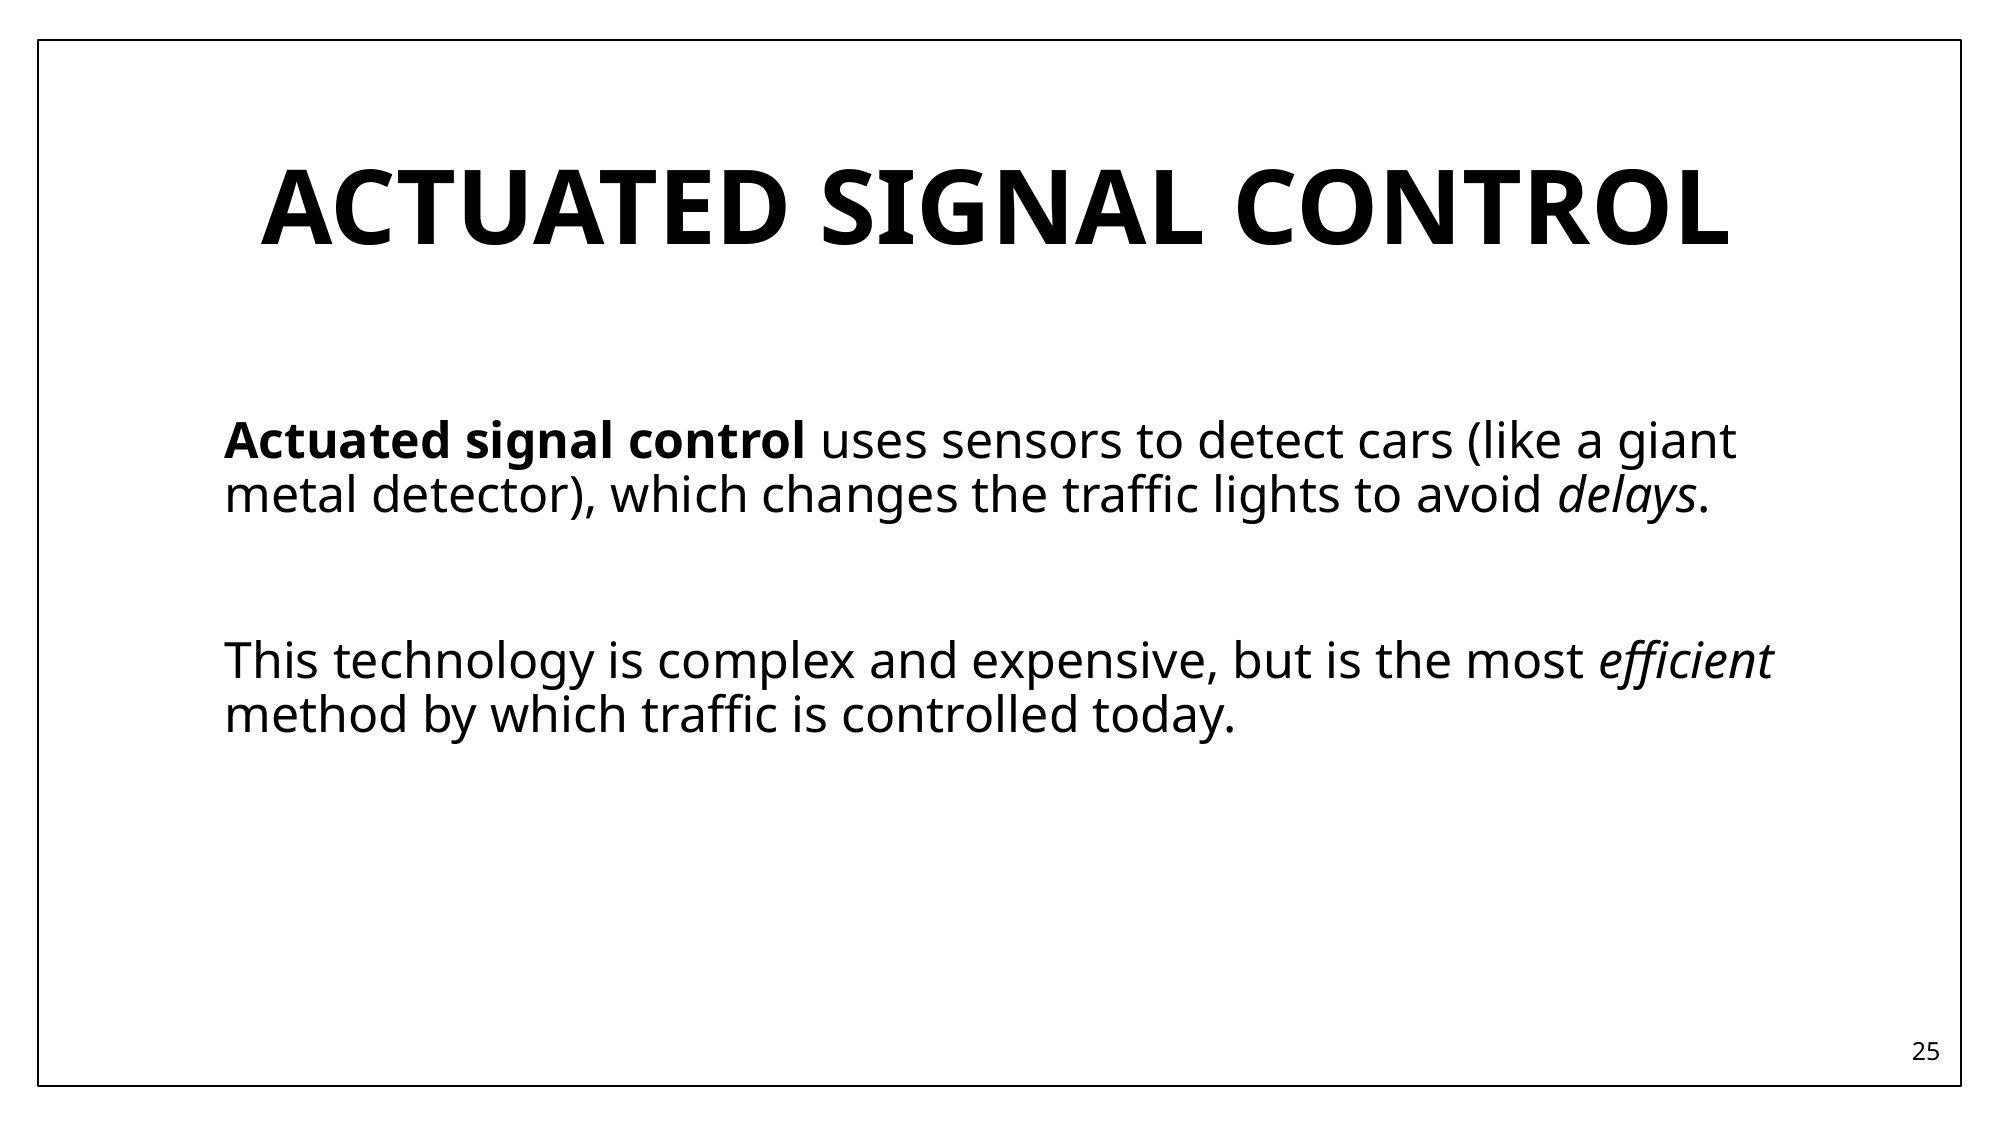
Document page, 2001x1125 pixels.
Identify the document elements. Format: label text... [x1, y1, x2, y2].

slide_number 25 [1675, 1022, 1956, 1083]
list Actuated signal control uses sensors to detect cars (like a giant metal detector), which changes the traffic lights to avoid delays. This technology is complex and expensive, but is the most efficient method by which traffic is controlled today. [201, 407, 1822, 1071]
title ACTUATED SIGNAL CONTROL [187, 99, 1808, 323]
